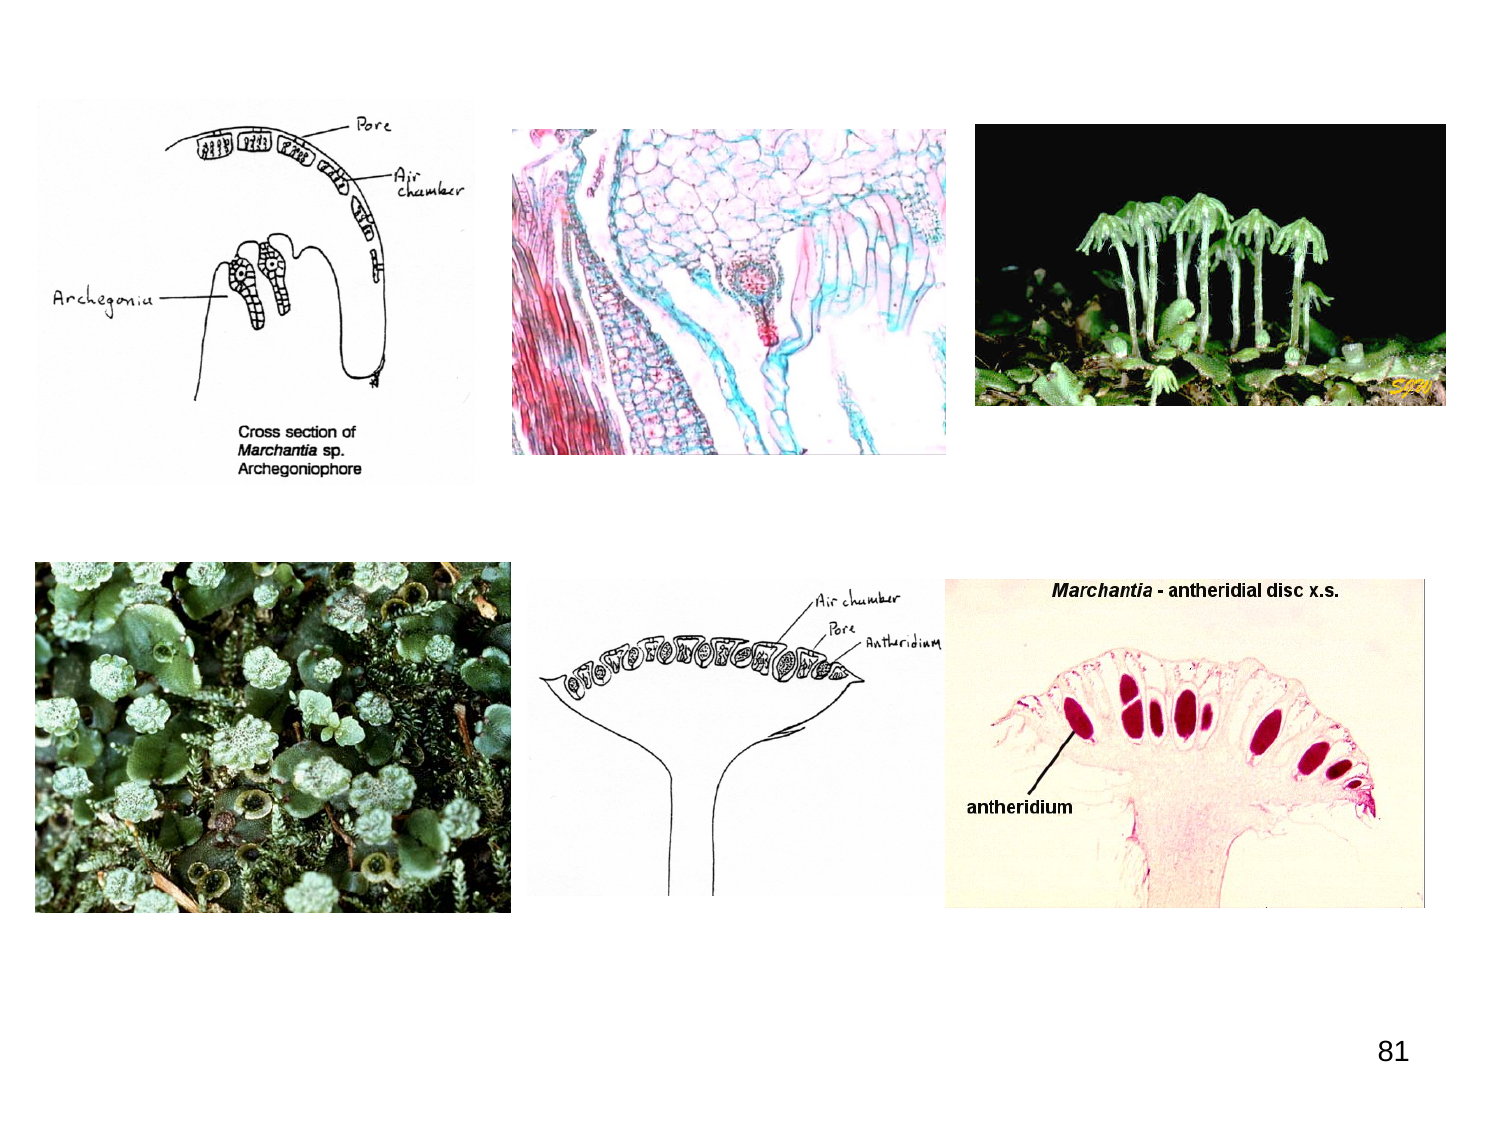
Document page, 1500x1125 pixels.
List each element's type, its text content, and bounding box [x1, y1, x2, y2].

picture [37, 99, 476, 485]
slide_number 81 [1074, 1024, 1426, 1103]
picture [35, 562, 512, 913]
picture [526, 579, 1425, 908]
picture [974, 124, 1446, 406]
picture [512, 129, 946, 455]
